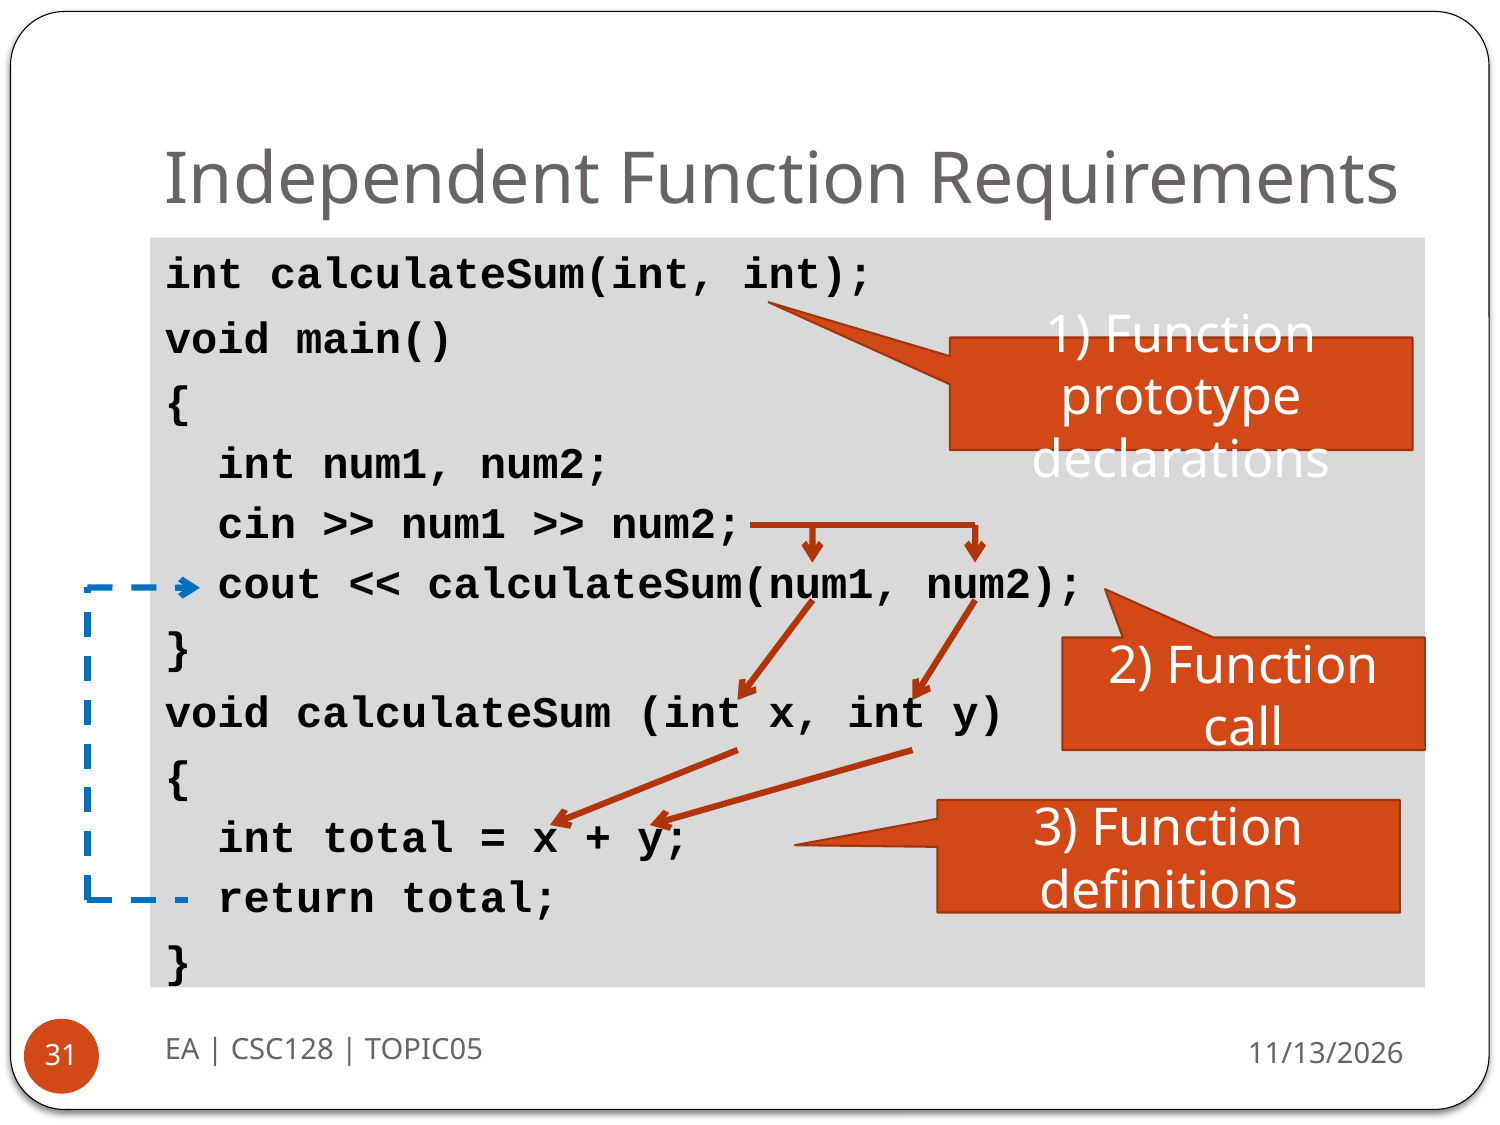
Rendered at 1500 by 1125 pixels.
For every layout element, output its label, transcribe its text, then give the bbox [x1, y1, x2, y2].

text_box 1) Function prototype declarations [767, 301, 1414, 452]
slide_number 31 [23, 1018, 99, 1094]
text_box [549, 749, 648, 826]
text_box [893, 618, 995, 682]
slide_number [1012, 1015, 1419, 1094]
title Independent Function Requirements [150, 45, 1425, 233]
text_box 3) Function definitions [793, 798, 1401, 914]
text_box 2) Function call [1061, 588, 1426, 752]
list int calculateSum(int, int); void main() { int num1, num2; cin >> num1 >> num2; cout << calculateSum(num1, num2); } void calculateSum (int x, int y) { int total = x + y; return total; } [150, 237, 1425, 988]
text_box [649, 749, 913, 826]
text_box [724, 612, 826, 688]
footer EA | CSC128 | TOPIC05 [150, 1012, 800, 1088]
